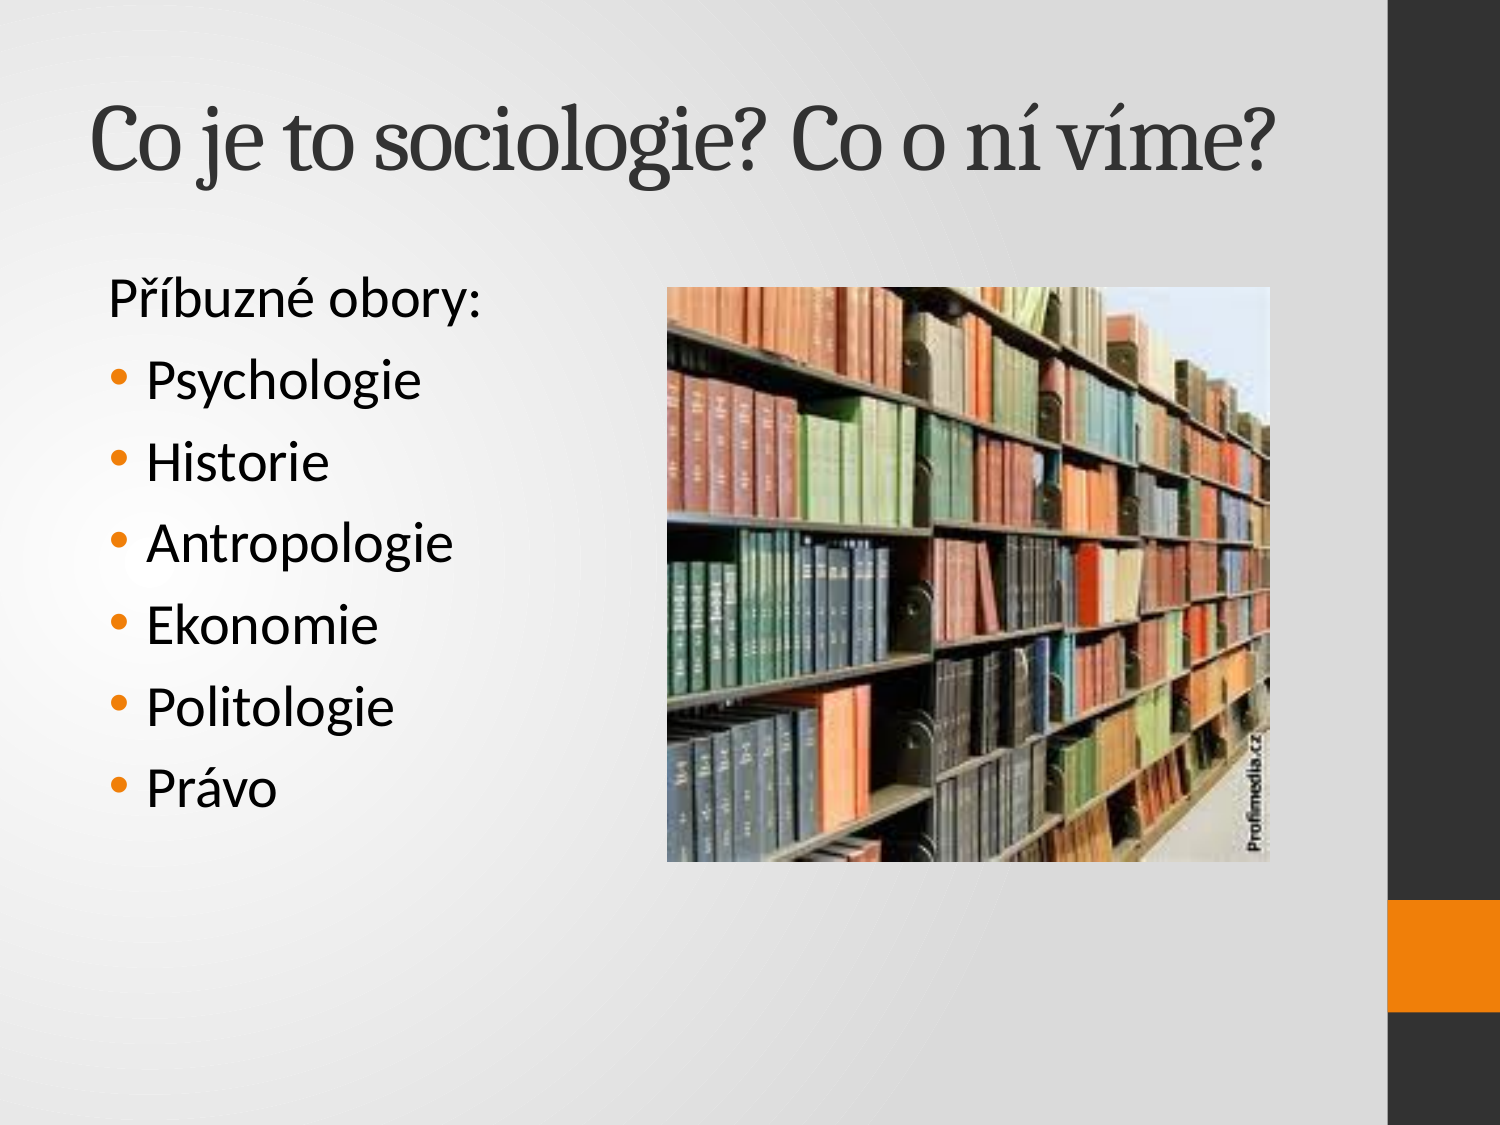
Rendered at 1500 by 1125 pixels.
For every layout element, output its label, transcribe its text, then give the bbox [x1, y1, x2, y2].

title Co je to sociologie? Co o ní víme? [75, 45, 1325, 233]
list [666, 287, 1271, 863]
list Příbuzné obory: Psychologie Historie Antropologie Ekonomie Politologie Právo [75, 251, 675, 1005]
